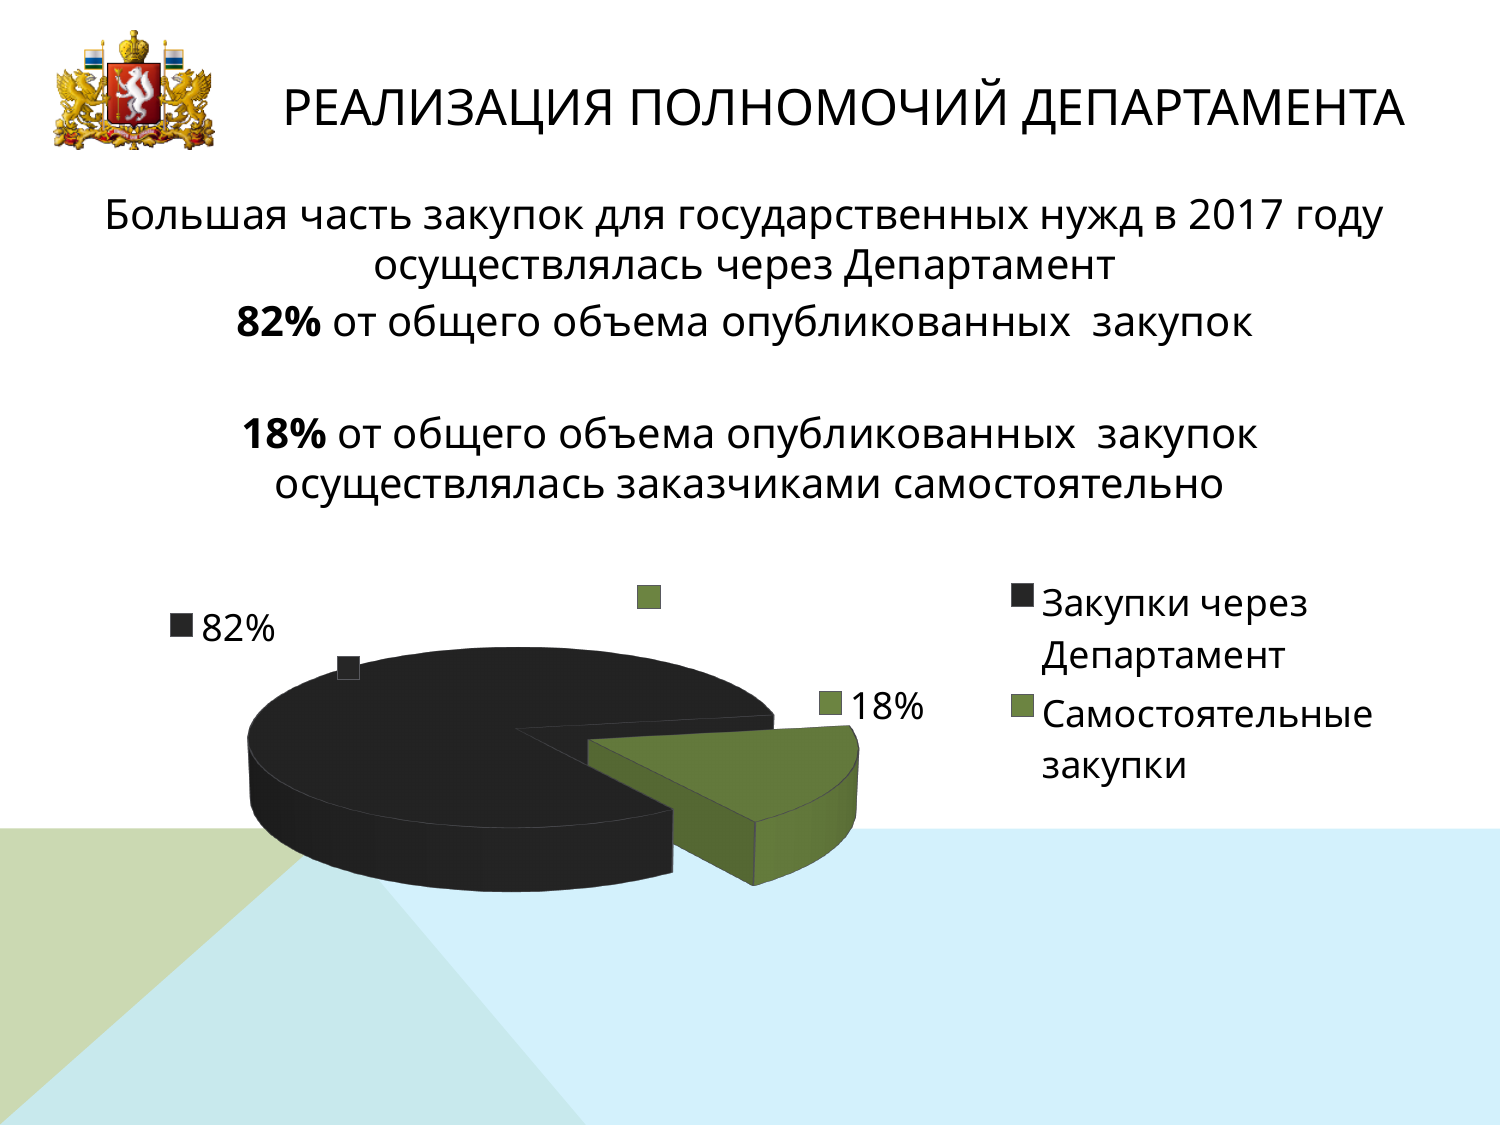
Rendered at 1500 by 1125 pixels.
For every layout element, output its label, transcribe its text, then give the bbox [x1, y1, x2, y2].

title Реализация полномочий Департамента [230, 60, 1459, 150]
picture [52, 30, 215, 150]
list Большая часть закупок для государственных нужд в 2017 году осуществлялась через Департамент 82% от общего объема опубликованных закупок 18% от общего объема опубликованных закупок осуществлялась заказчиками самостоятельно [76, 180, 1424, 1035]
chart [111, 349, 1400, 1017]
